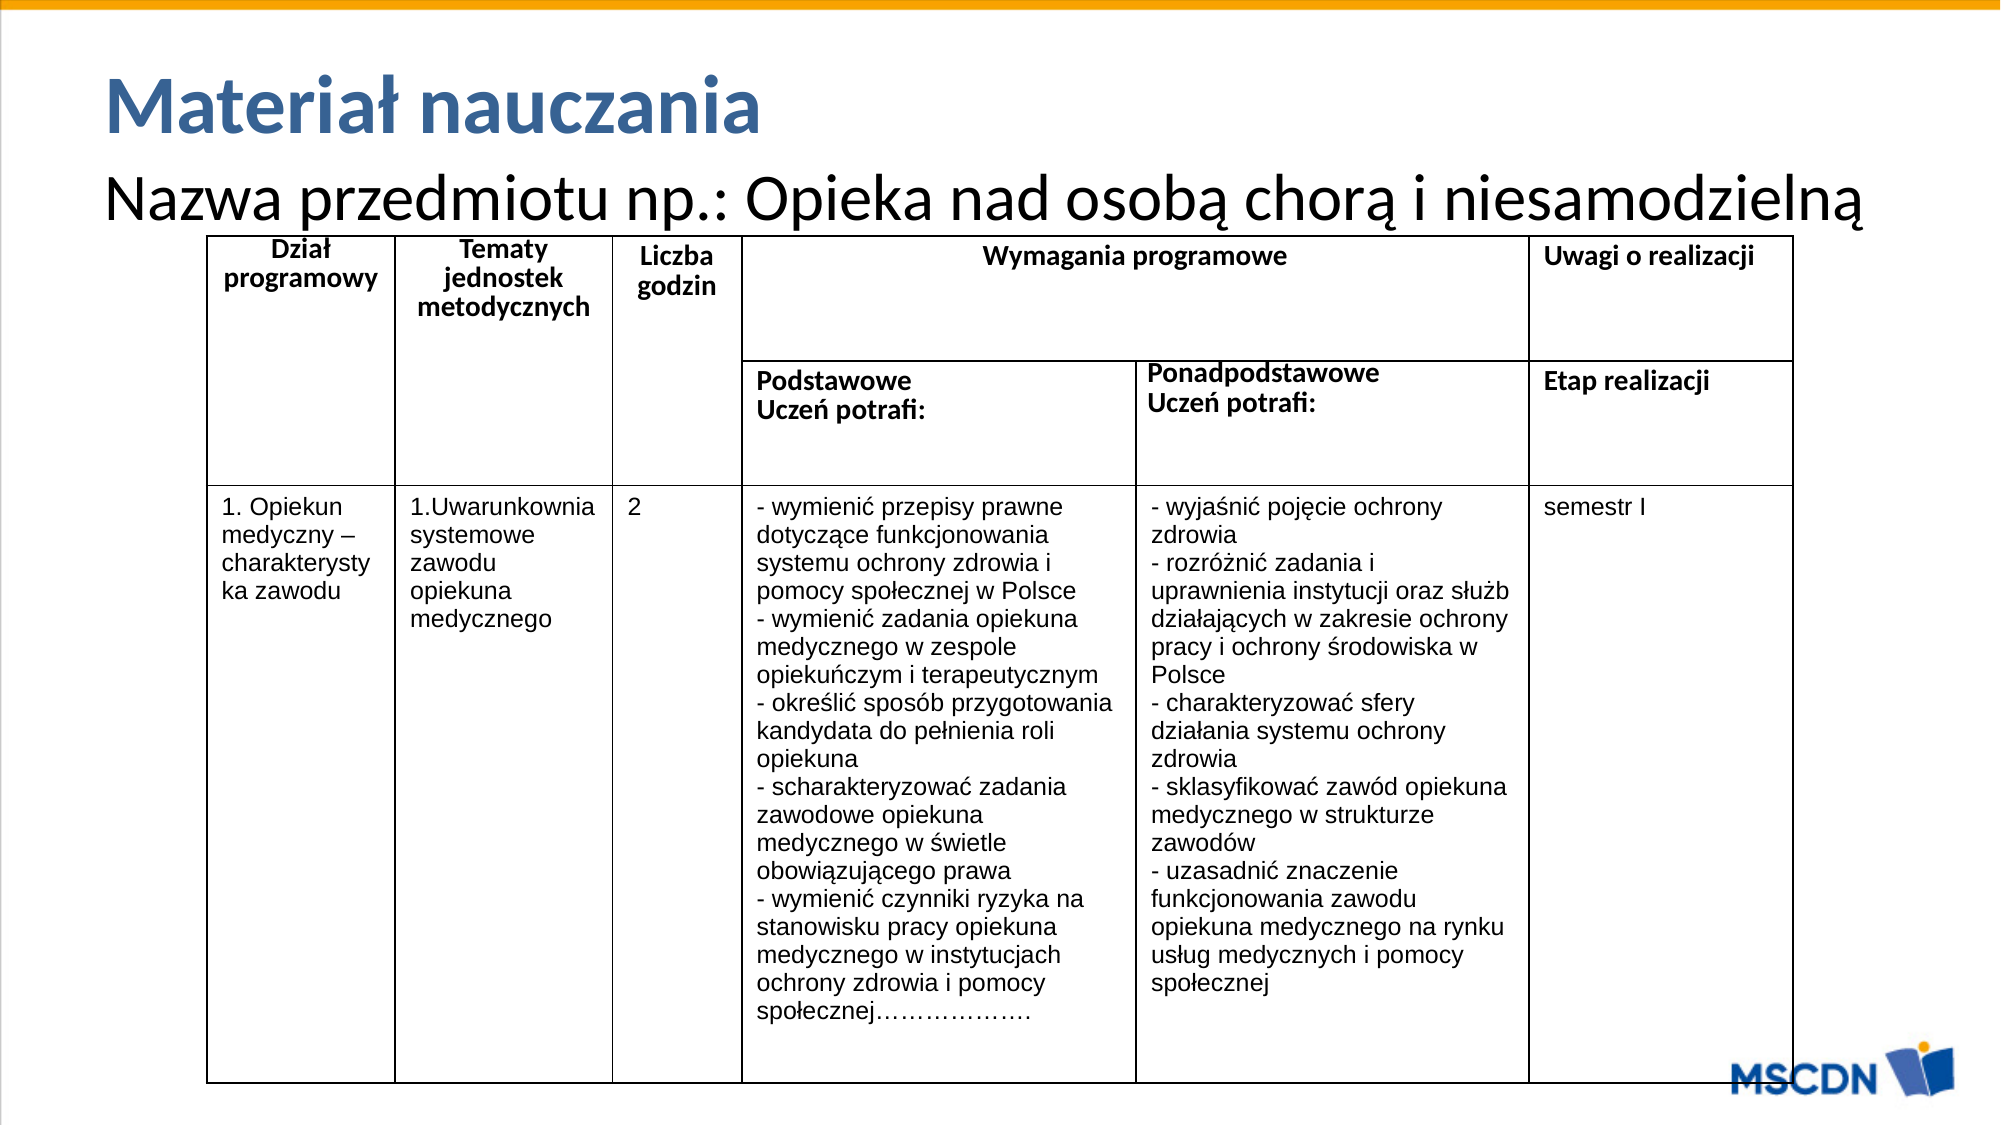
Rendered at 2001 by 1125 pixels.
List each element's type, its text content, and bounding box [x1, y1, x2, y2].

table_cell - wyjaśnić pojęcie ochrony zdrowia - rozróżnić zadania i uprawnienia instytucji oraz służb działających w zakresie ochrony pracy i ochrony środowiska w Polsce - charakteryzować sfery działania systemu ochrony zdrowia - sklasyfikować zawód opiekuna medycznego w strukturze zawodów - uzasadnić znaczenie funkcjonowania zawodu opiekuna medycznego na rynku usług medycznych i pomocy społecznej [1137, 486, 1528, 1082]
table_cell Ponadpodstawowe Uczeń potrafi: [1137, 362, 1528, 485]
table_header Tematy jednostek metodycznych [396, 237, 612, 485]
table_cell Podstawowe Uczeń potrafi: [743, 362, 1135, 485]
picture [0, 0, 2001, 1125]
table_cell 2 [613, 486, 741, 1082]
table_cell - wymienić przepisy prawne dotyczące funkcjonowania systemu ochrony zdrowia i pomocy społecznej w Polsce - wymienić zadania opiekuna medycznego w zespole opiekuńczym i terapeutycznym - określić sposób przygotowania kandydata do pełnienia roli opiekuna - scharakteryzować zadania zawodowe opiekuna medycznego w świetle obowiązującego prawa - wymienić czynniki ryzyka na stanowisku pracy opiekuna medycznego w instytucjach ochrony zdrowia i pomocy społecznej………………. [743, 486, 1135, 1082]
table_header Wymagania programowe [743, 237, 1528, 360]
title Materiał nauczania [96, 41, 1898, 146]
table_cell semestr I [1530, 486, 1792, 1082]
table_cell Etap realizacji [1530, 362, 1792, 485]
table_cell 1.Uwarunkownia systemowe zawodu opiekuna medycznego [396, 486, 612, 1082]
table_header Uwagi o realizacji [1530, 237, 1792, 360]
list Nazwa przedmiotu np.: Opieka nad osobą chorą i niesamodzielną [96, 146, 1898, 979]
table_header Dział programowy [208, 237, 394, 485]
table_header Liczba godzin [613, 237, 741, 485]
table_cell 1. Opiekun medyczny – charakterystyka zawodu [208, 486, 394, 1082]
